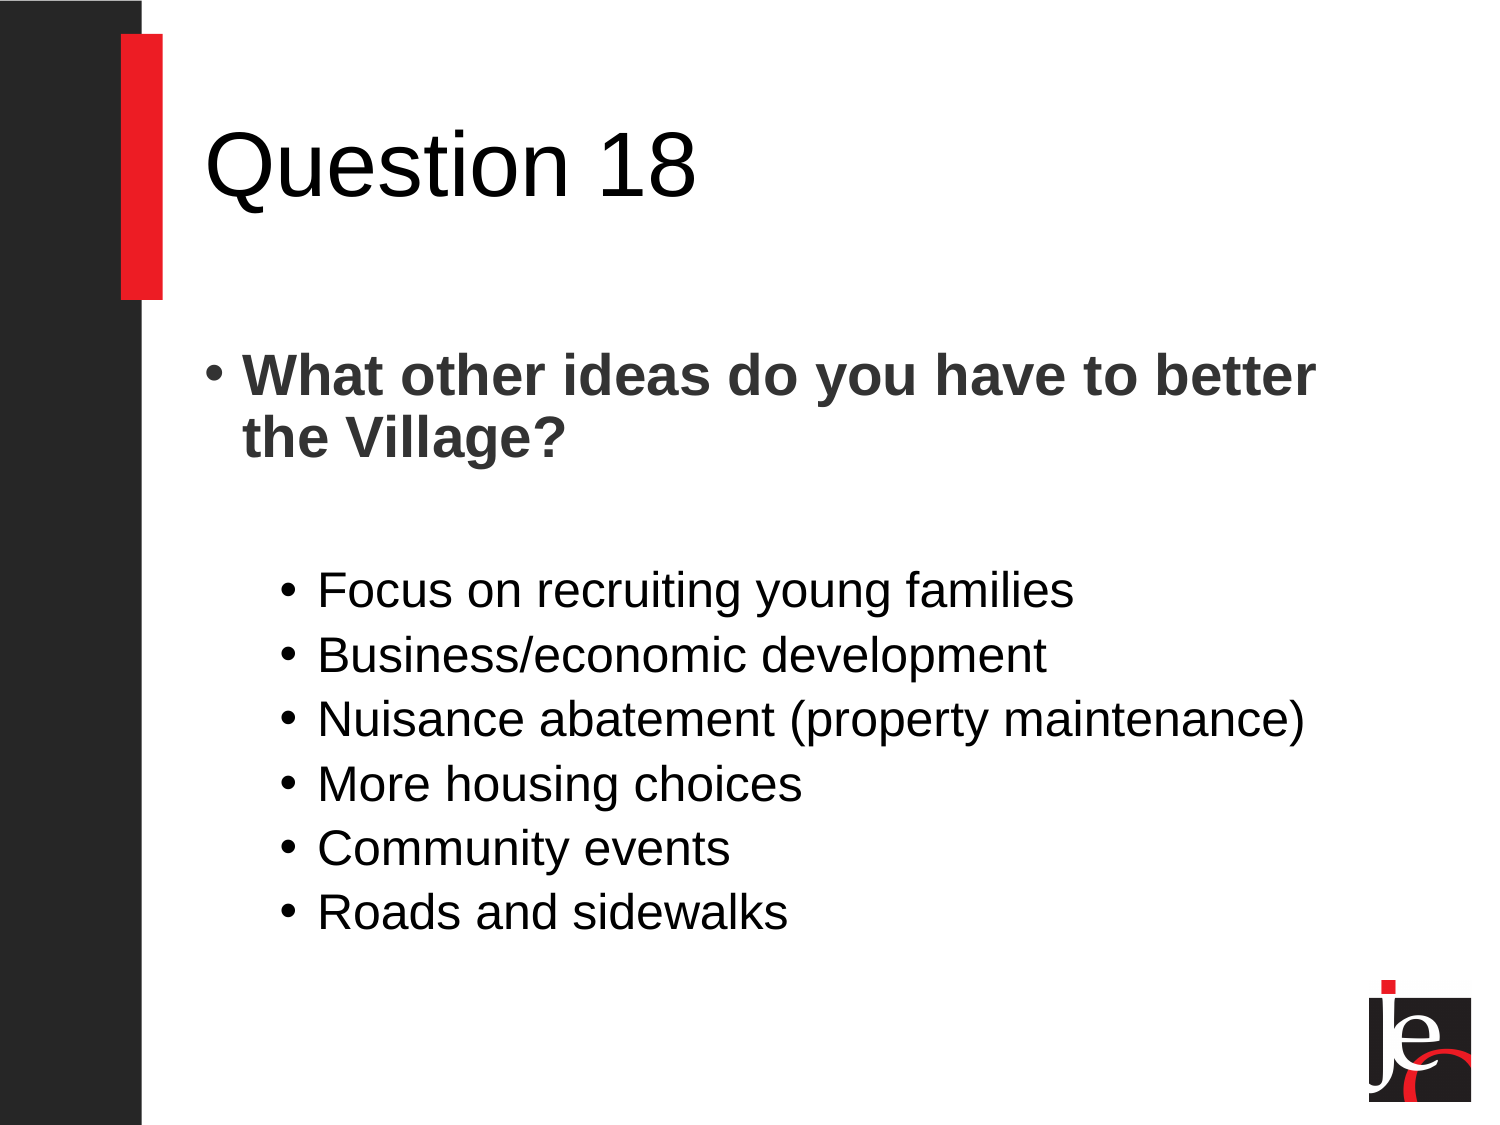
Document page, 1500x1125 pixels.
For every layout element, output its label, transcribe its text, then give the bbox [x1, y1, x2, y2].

list What other ideas do you have to better the Village? Focus on recruiting young families Business/economic development Nuisance abatement (property maintenance) More housing choices Community events Roads and sidewalks [189, 337, 1397, 1051]
title Question 18 [189, 33, 1484, 300]
picture [1369, 980, 1472, 1102]
